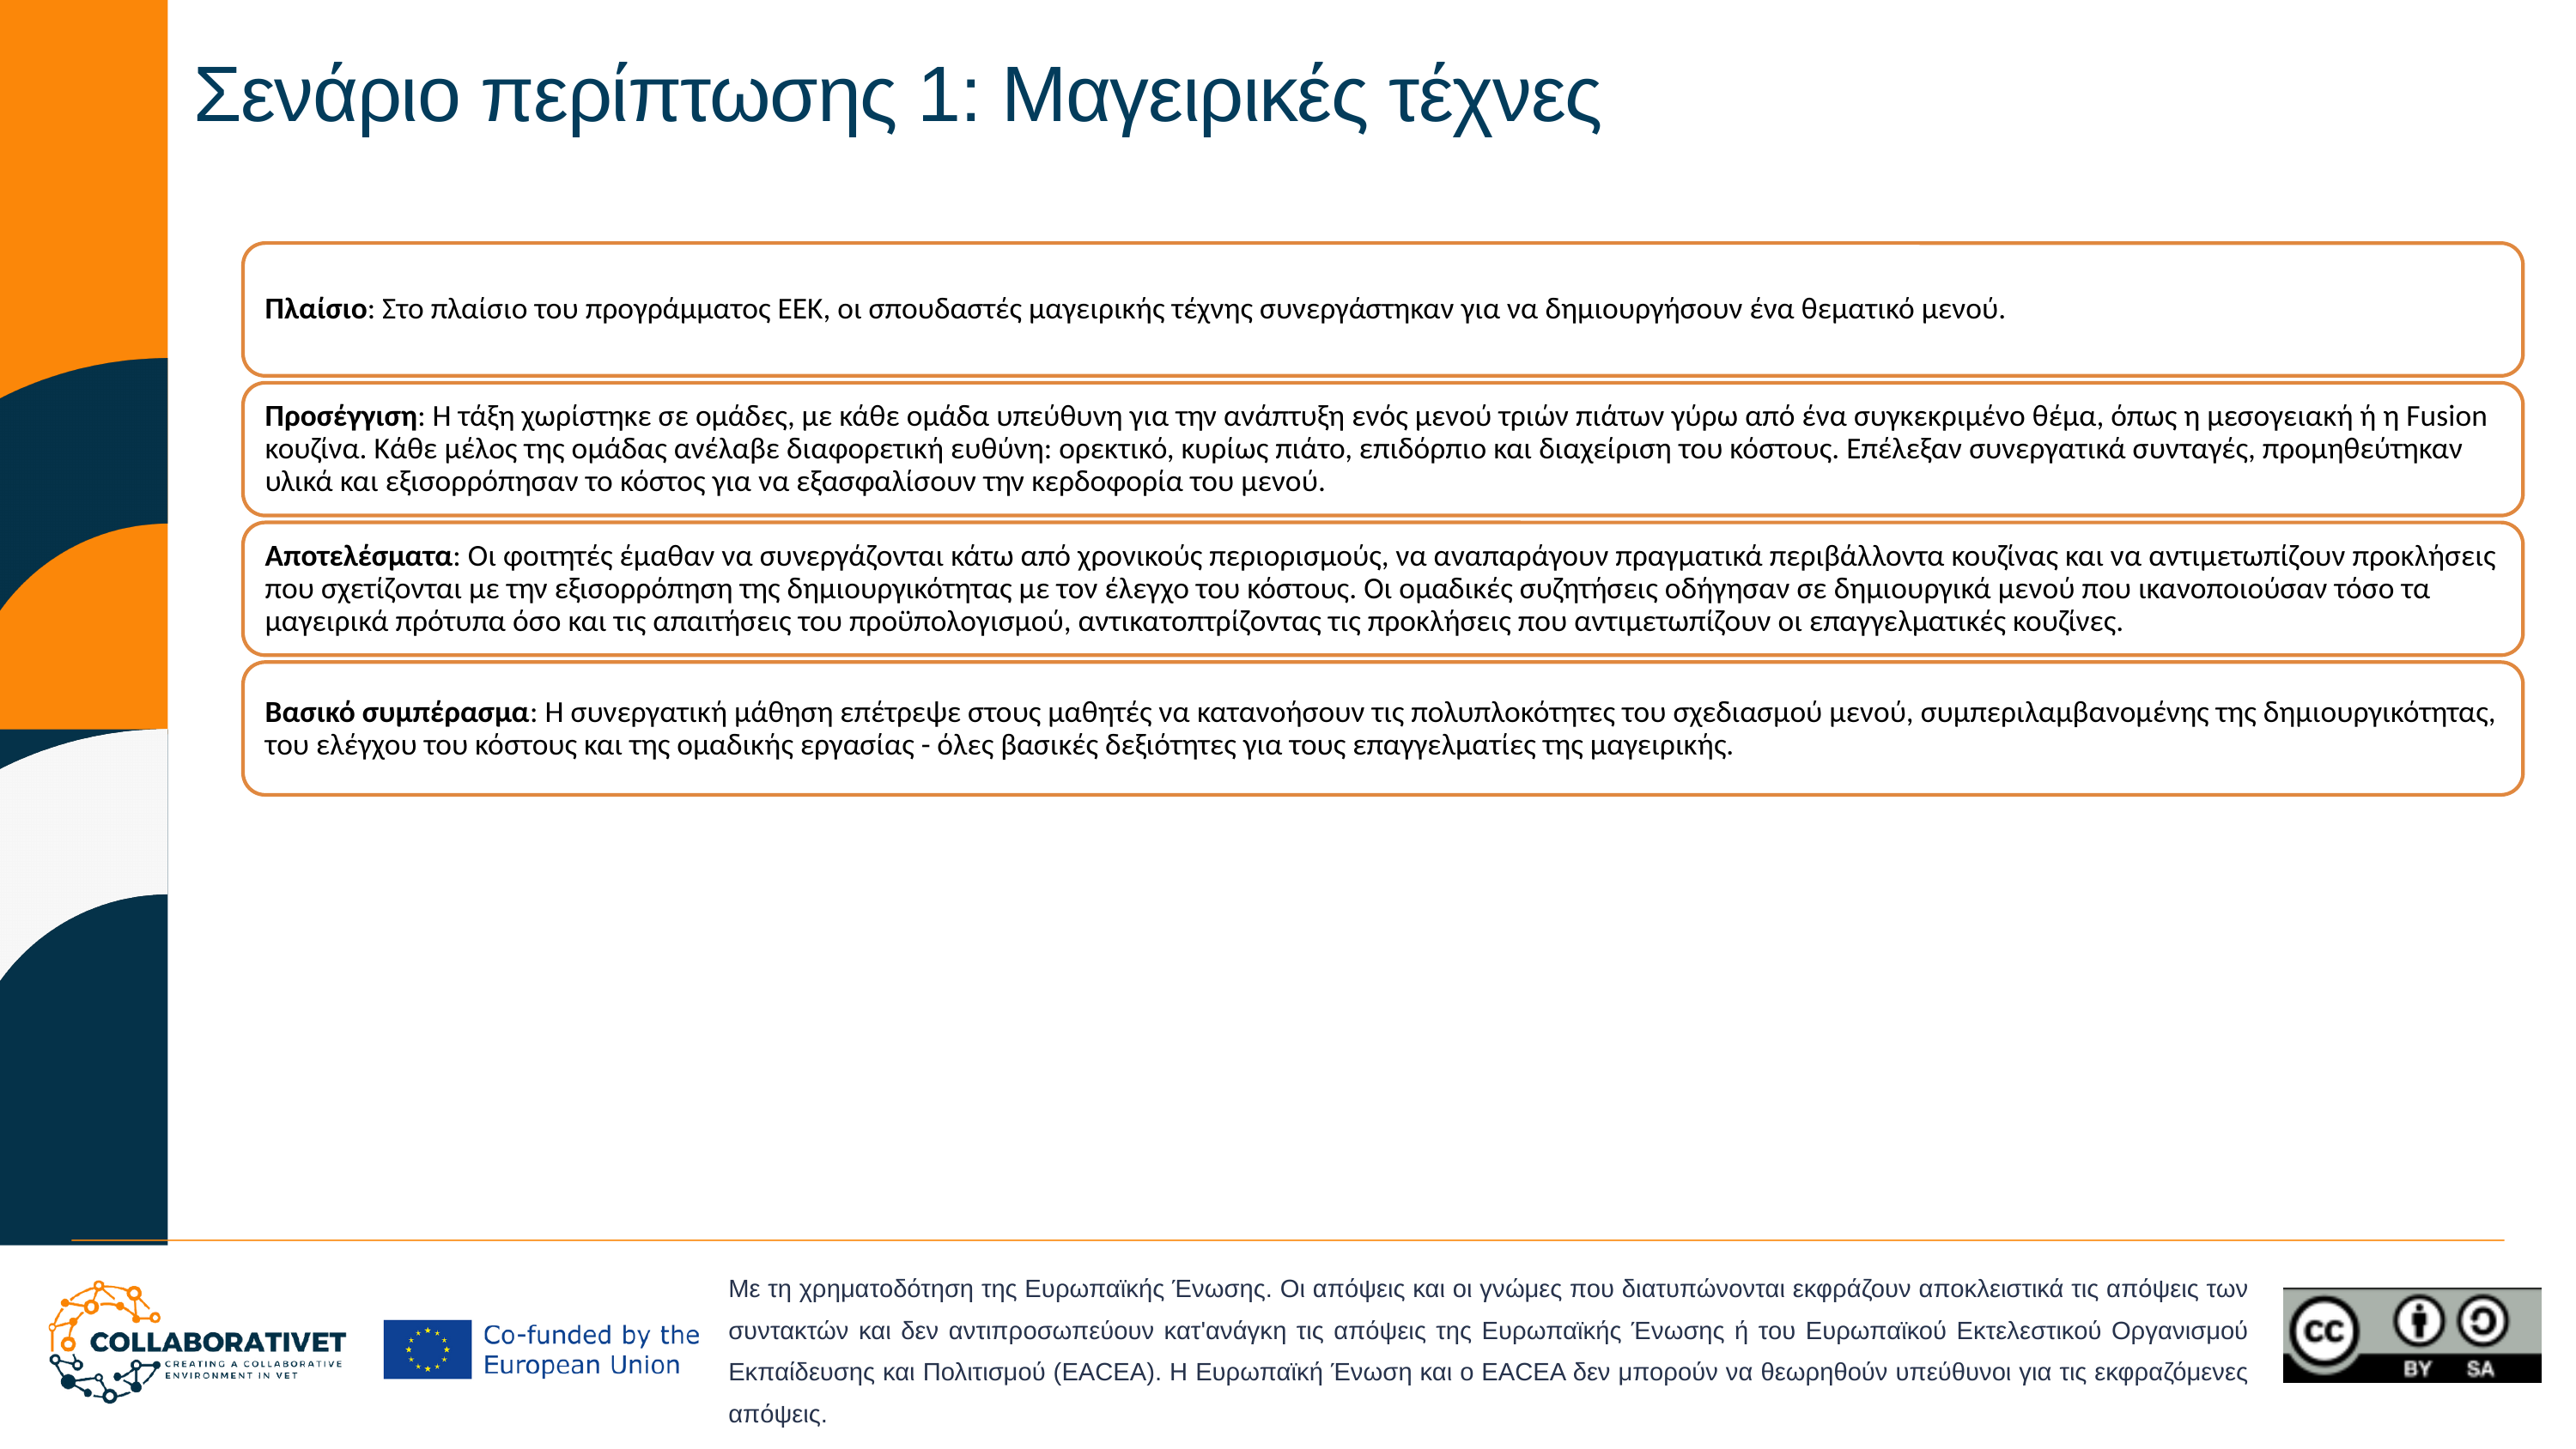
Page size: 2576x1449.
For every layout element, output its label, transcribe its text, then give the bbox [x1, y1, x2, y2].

text_box [34, 1188, 364, 1449]
text_box [0, 0, 168, 358]
text_box [0, 729, 168, 1100]
picture [2282, 1288, 2542, 1383]
text_box [0, 1100, 168, 1246]
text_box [242, 162, 2524, 876]
text_box Σενάριο περίπτωσης 1: Μαγειρικές τέχνες [192, 42, 2524, 137]
text_box [363, 1300, 728, 1399]
text_box Με τη χρηματοδότηση της Ευρωπαϊκής Ένωσης. Οι απόψεις και οι γνώμες που διατυπώνονται εκφράζουν αποκλειστικά τις απόψεις των συντακτών και δεν αντιπροσωπεύουν κατ'ανάγκη τις απόψεις της Ευρωπαϊκής Ένωσης ή του Ευρωπαϊκού Εκτελεστικού Οργανισμού Εκπαίδευσης και Πολιτισμού (EACEA). Η Ευρωπαϊκή Ένωση και ο EACEA δεν μπορούν να θεωρηθούν υπεύθυνοι για τις εκφραζόμενες απόψεις. [728, 1259, 2251, 1428]
text_box [0, 358, 168, 729]
